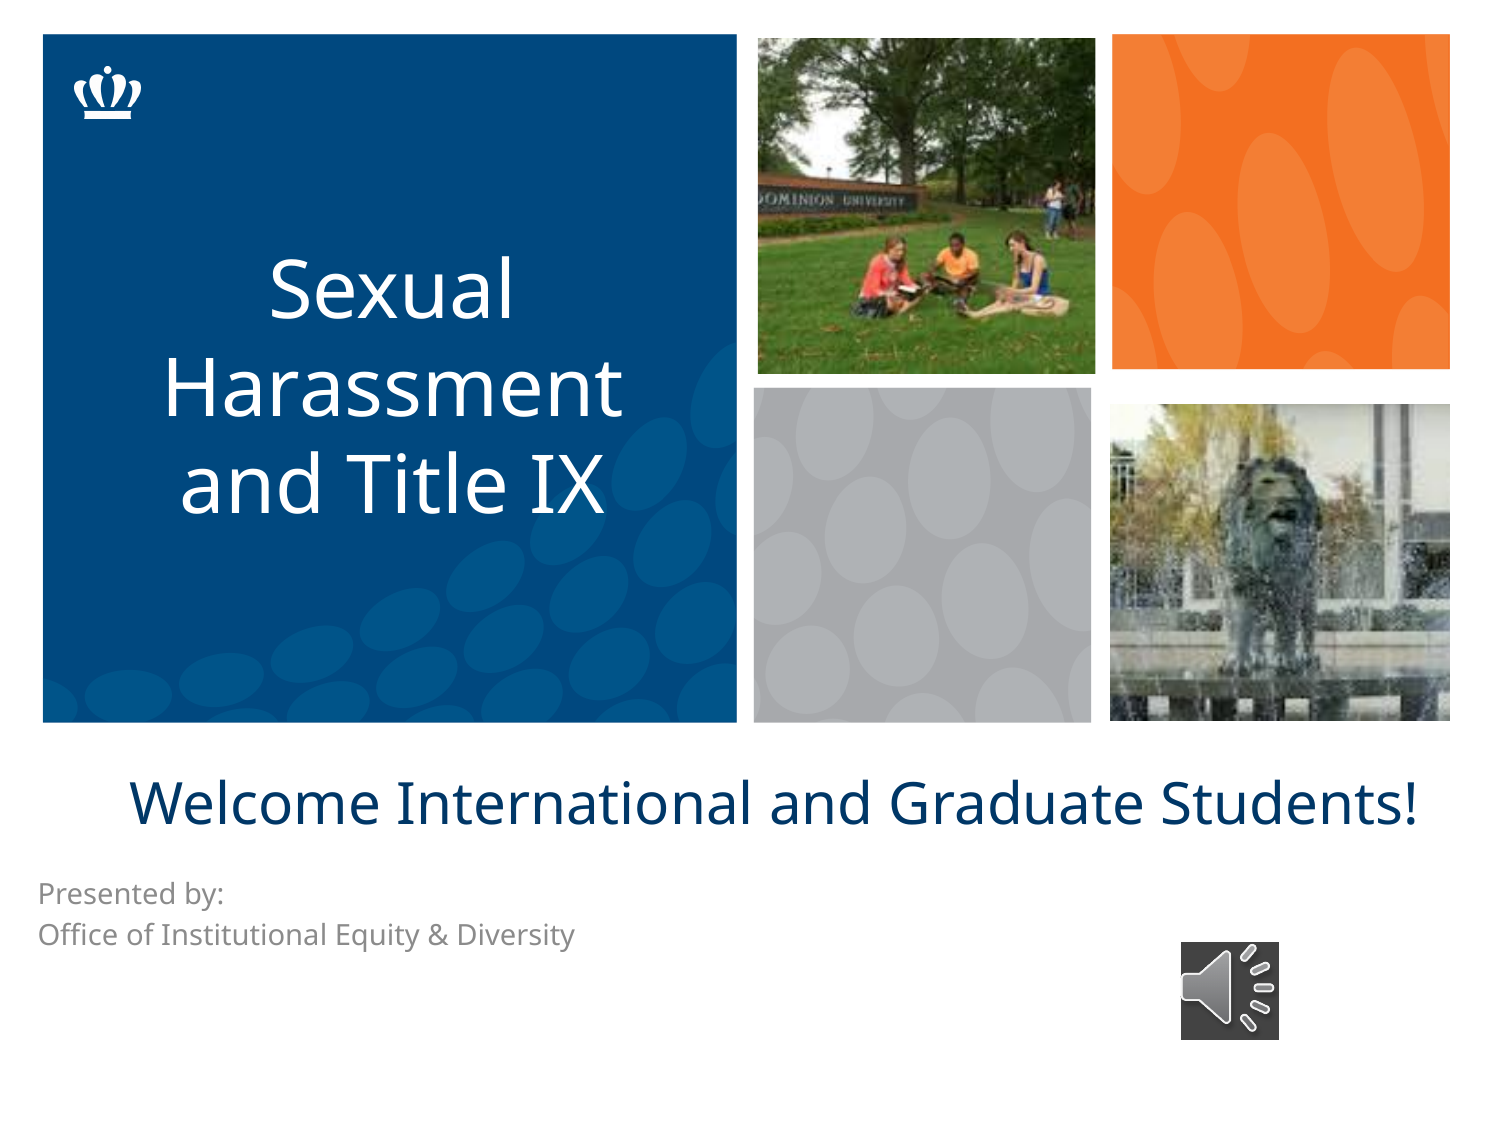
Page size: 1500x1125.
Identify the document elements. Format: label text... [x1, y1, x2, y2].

picture [26, 21, 1464, 737]
subtitle Presented by: Office of Institutional Equity & Diversity [0, 867, 1111, 1033]
list Sexual Harassment and Title IX [139, 229, 646, 565]
title Welcome International and Graduate Students! [98, 758, 1450, 912]
picture [1179, 940, 1281, 1042]
